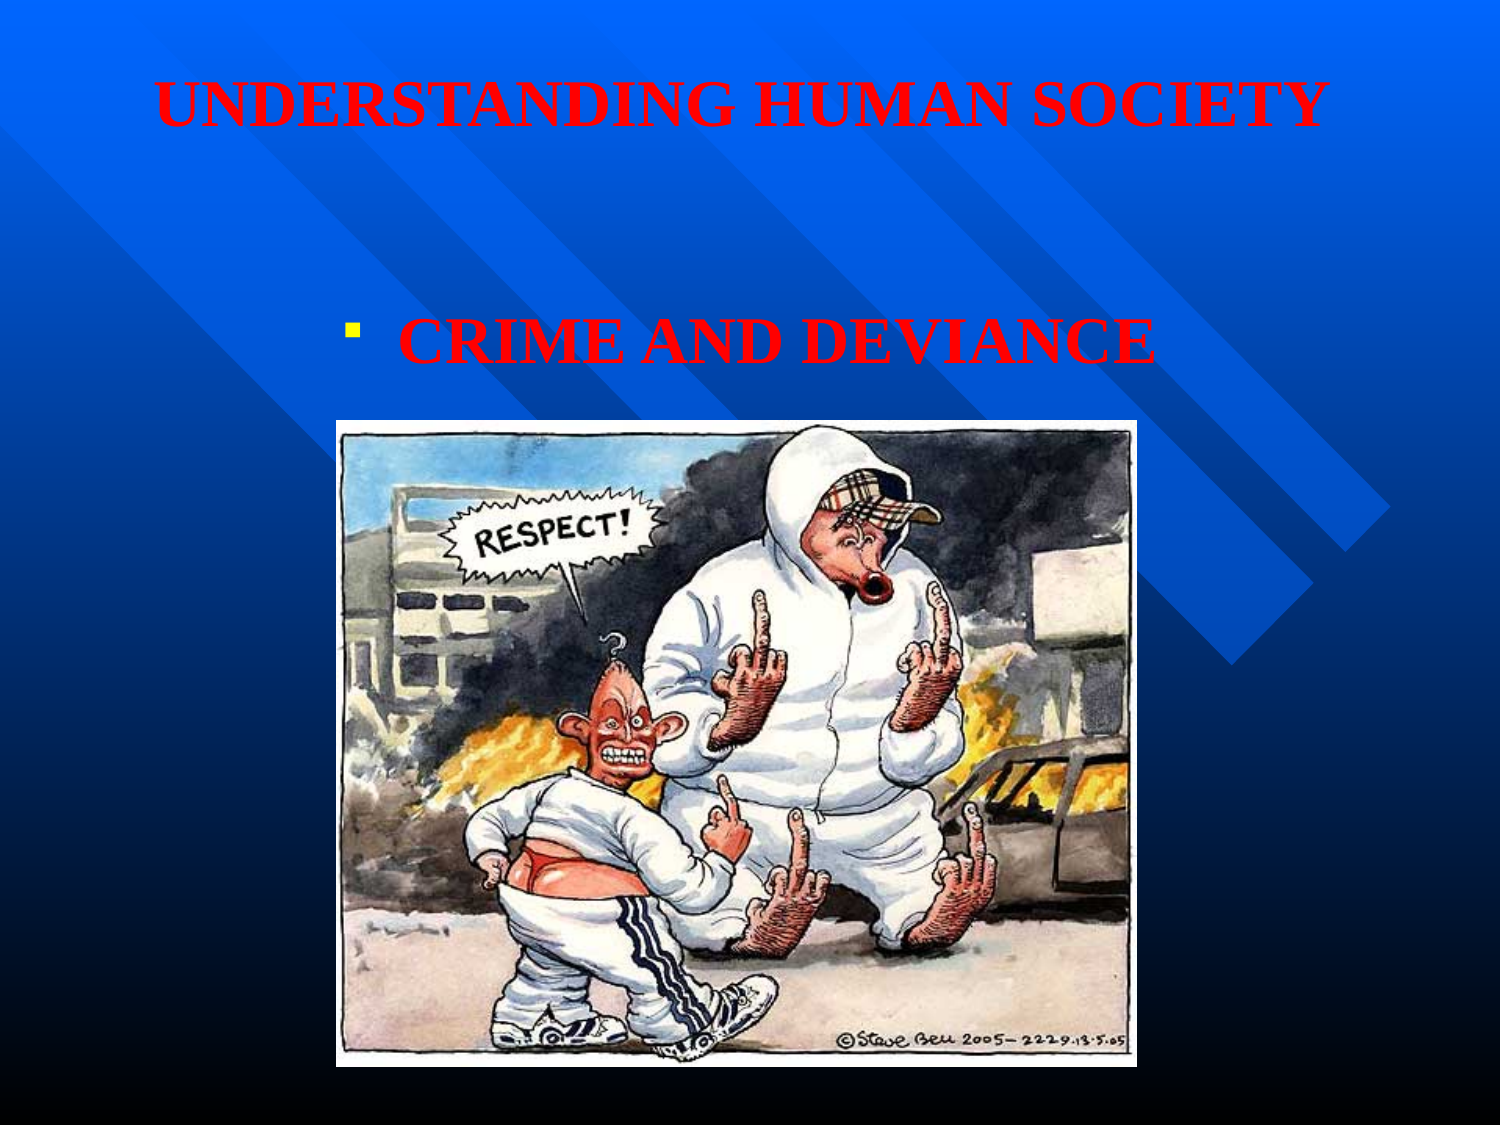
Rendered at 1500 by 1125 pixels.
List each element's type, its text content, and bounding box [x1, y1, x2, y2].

list CRIME AND DEVIANCE [112, 196, 1388, 928]
title UNDERSTANDING HUMAN SOCIETY [112, 0, 1388, 196]
picture [336, 420, 1137, 1067]
